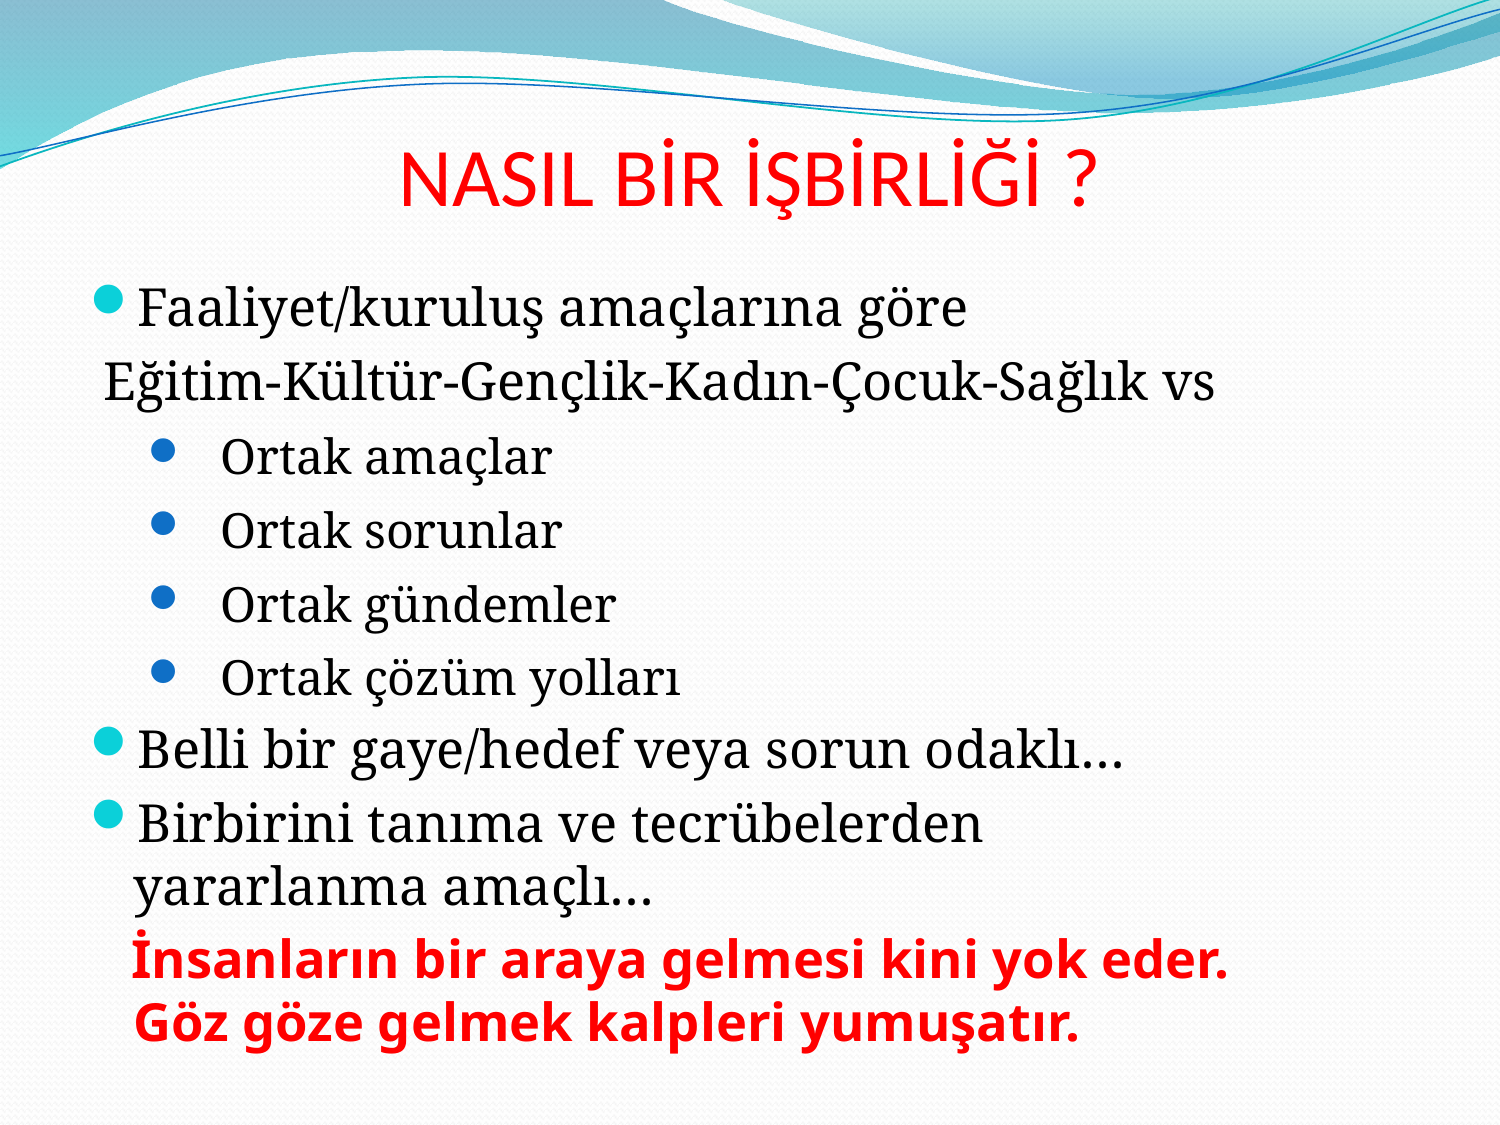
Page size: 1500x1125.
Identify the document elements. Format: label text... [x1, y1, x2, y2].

title NASIL BİR İŞBİRLİĞİ ? [75, 70, 1425, 223]
list Faaliyet/kuruluş amaçlarına göre Eğitim-Kültür-Gençlik-Kadın-Çocuk-Sağlık vs Ortak amaçlar Ortak sorunlar Ortak gündemler Ortak çözüm yolları Belli bir gaye/hedef veya sorun odaklı… Birbirini tanıma ve tecrübelerden yararlanma amaçlı… İnsanların bir araya gelmesi kini yok eder. Göz göze gelmek kalpleri yumuşatır. [75, 266, 1300, 1067]
